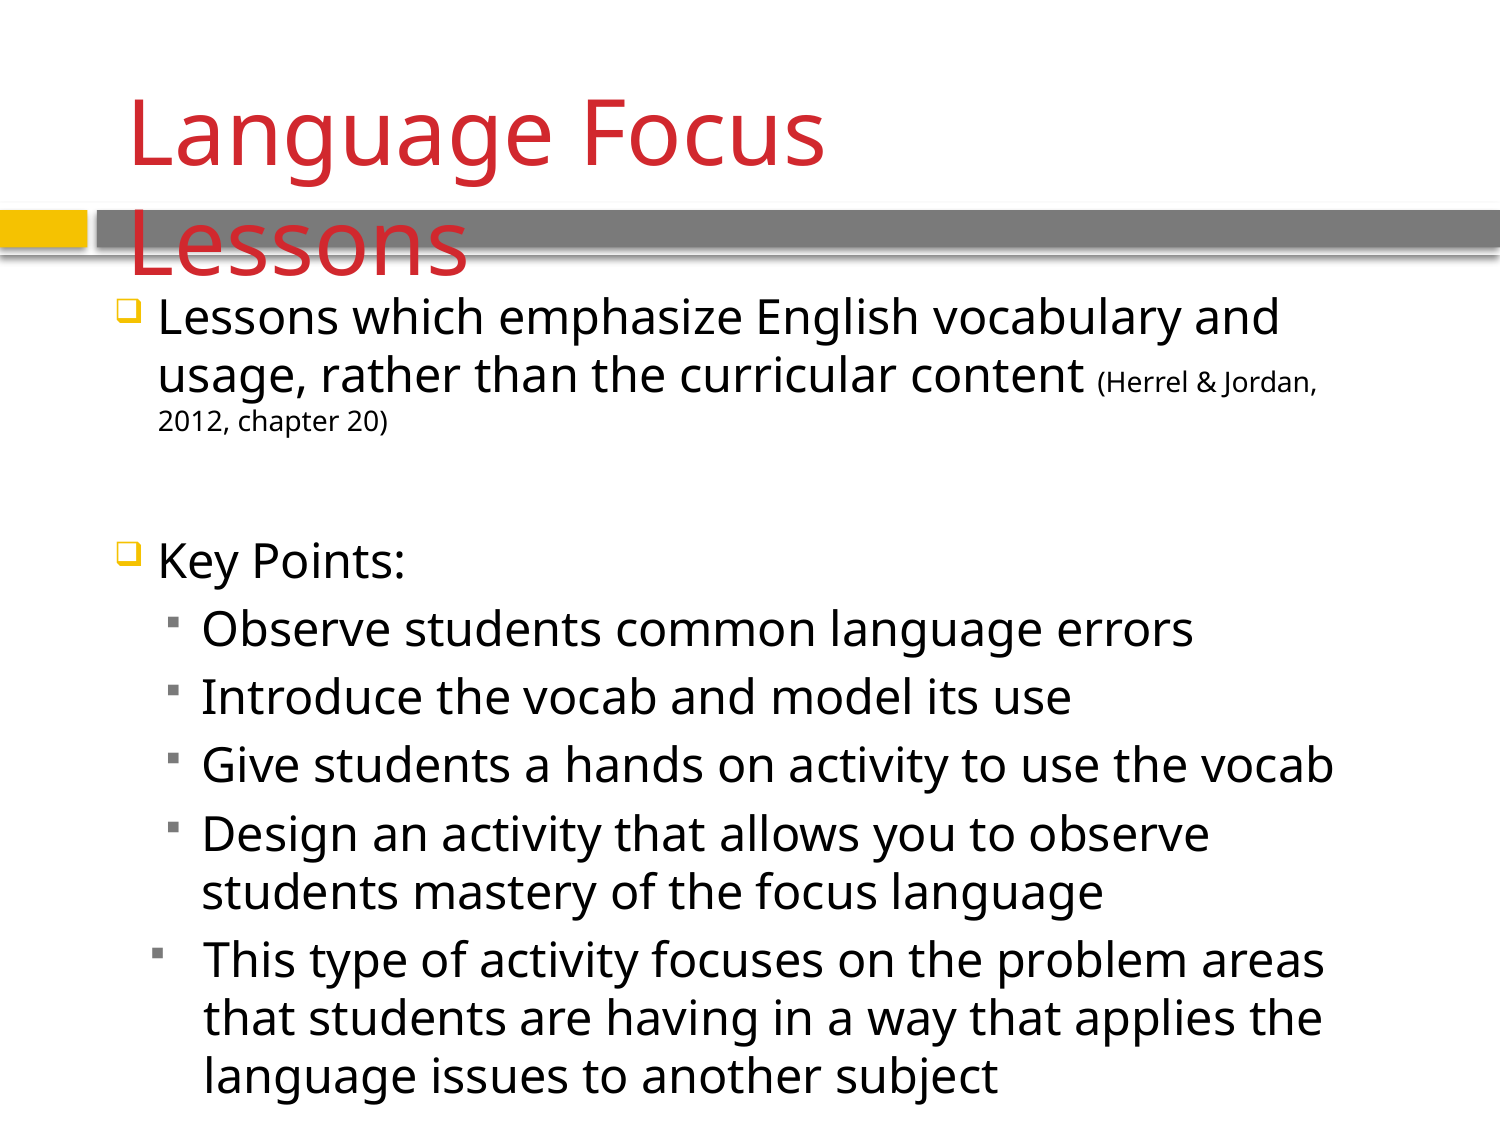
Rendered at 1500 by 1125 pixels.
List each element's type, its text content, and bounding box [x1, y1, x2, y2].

text_box Language Focus Lessons [112, 66, 1164, 301]
list Lessons which emphasize English vocabulary and usage, rather than the curricular content (Herrel & Jordan, 2012, chapter 20) Key Points: Observe students common language errors Introduce the vocab and model its use Give students a hands on activity to use the vocab Design an activity that allows you to observe students mastery of the focus language This type of activity focuses on the problem areas that students are having in a way that applies the language issues to another subject [41, 278, 1392, 1125]
